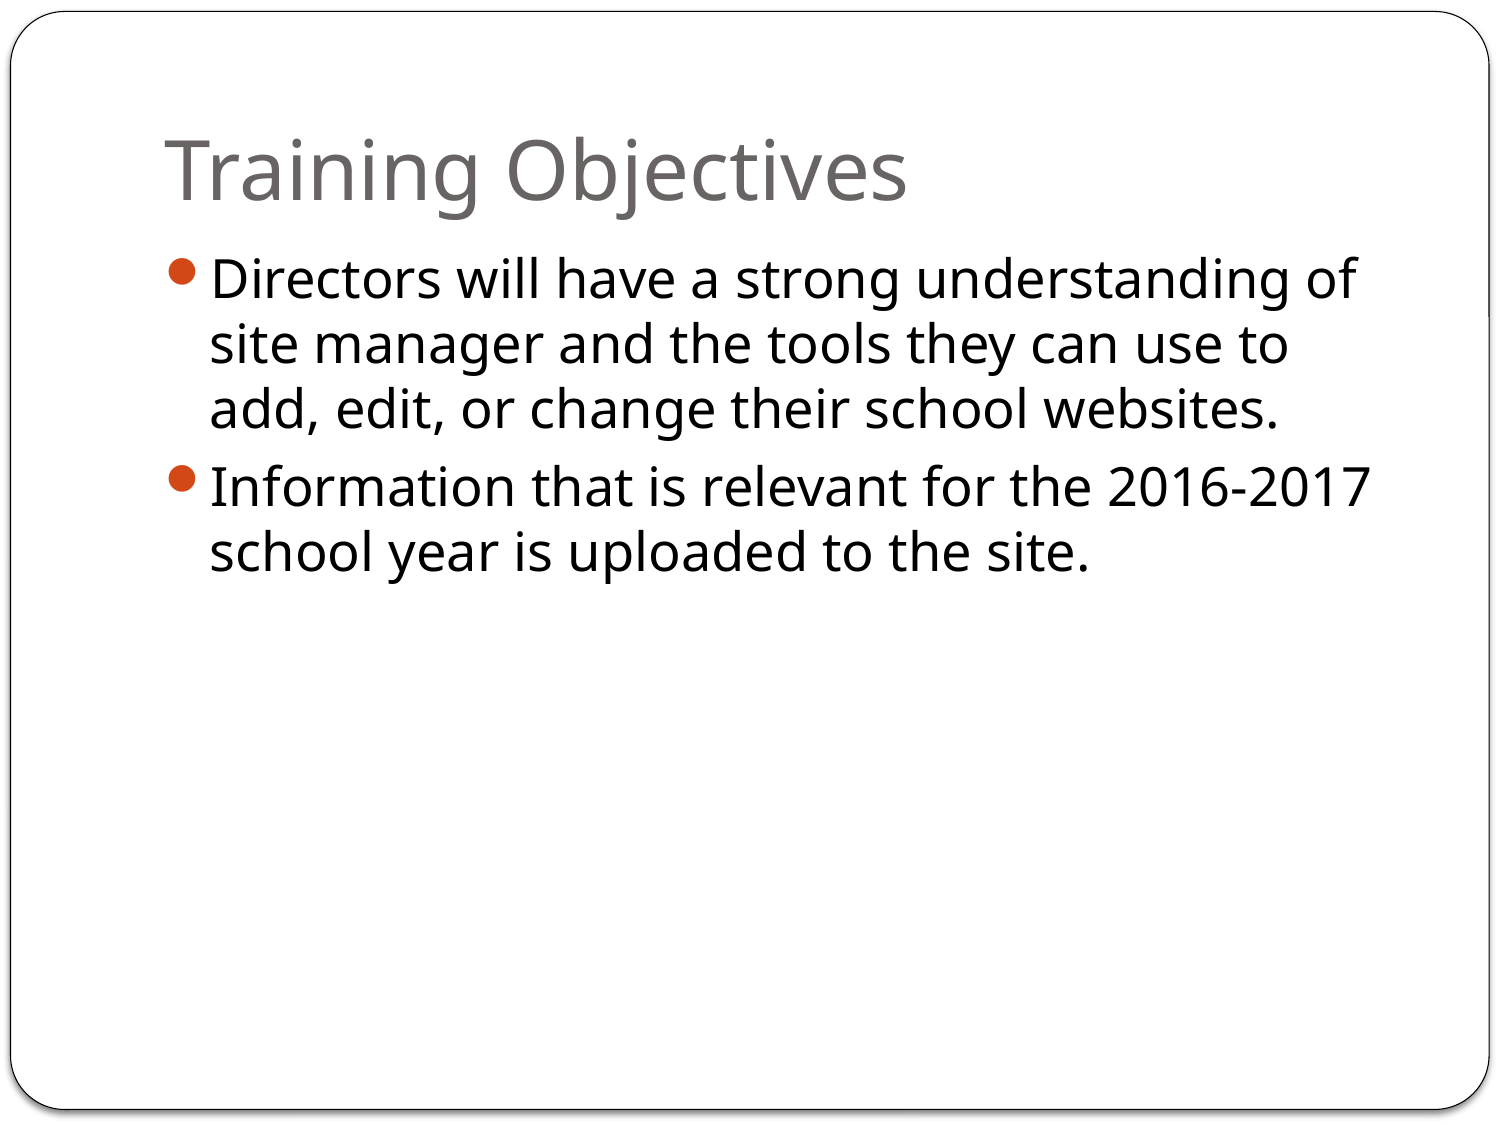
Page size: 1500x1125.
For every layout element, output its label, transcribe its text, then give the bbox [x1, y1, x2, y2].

title Training Objectives [150, 45, 1425, 233]
list Directors will have a strong understanding of site manager and the tools they can use to add, edit, or change their school websites. Information that is relevant for the 2016-2017 school year is uploaded to the site. [150, 237, 1425, 988]
